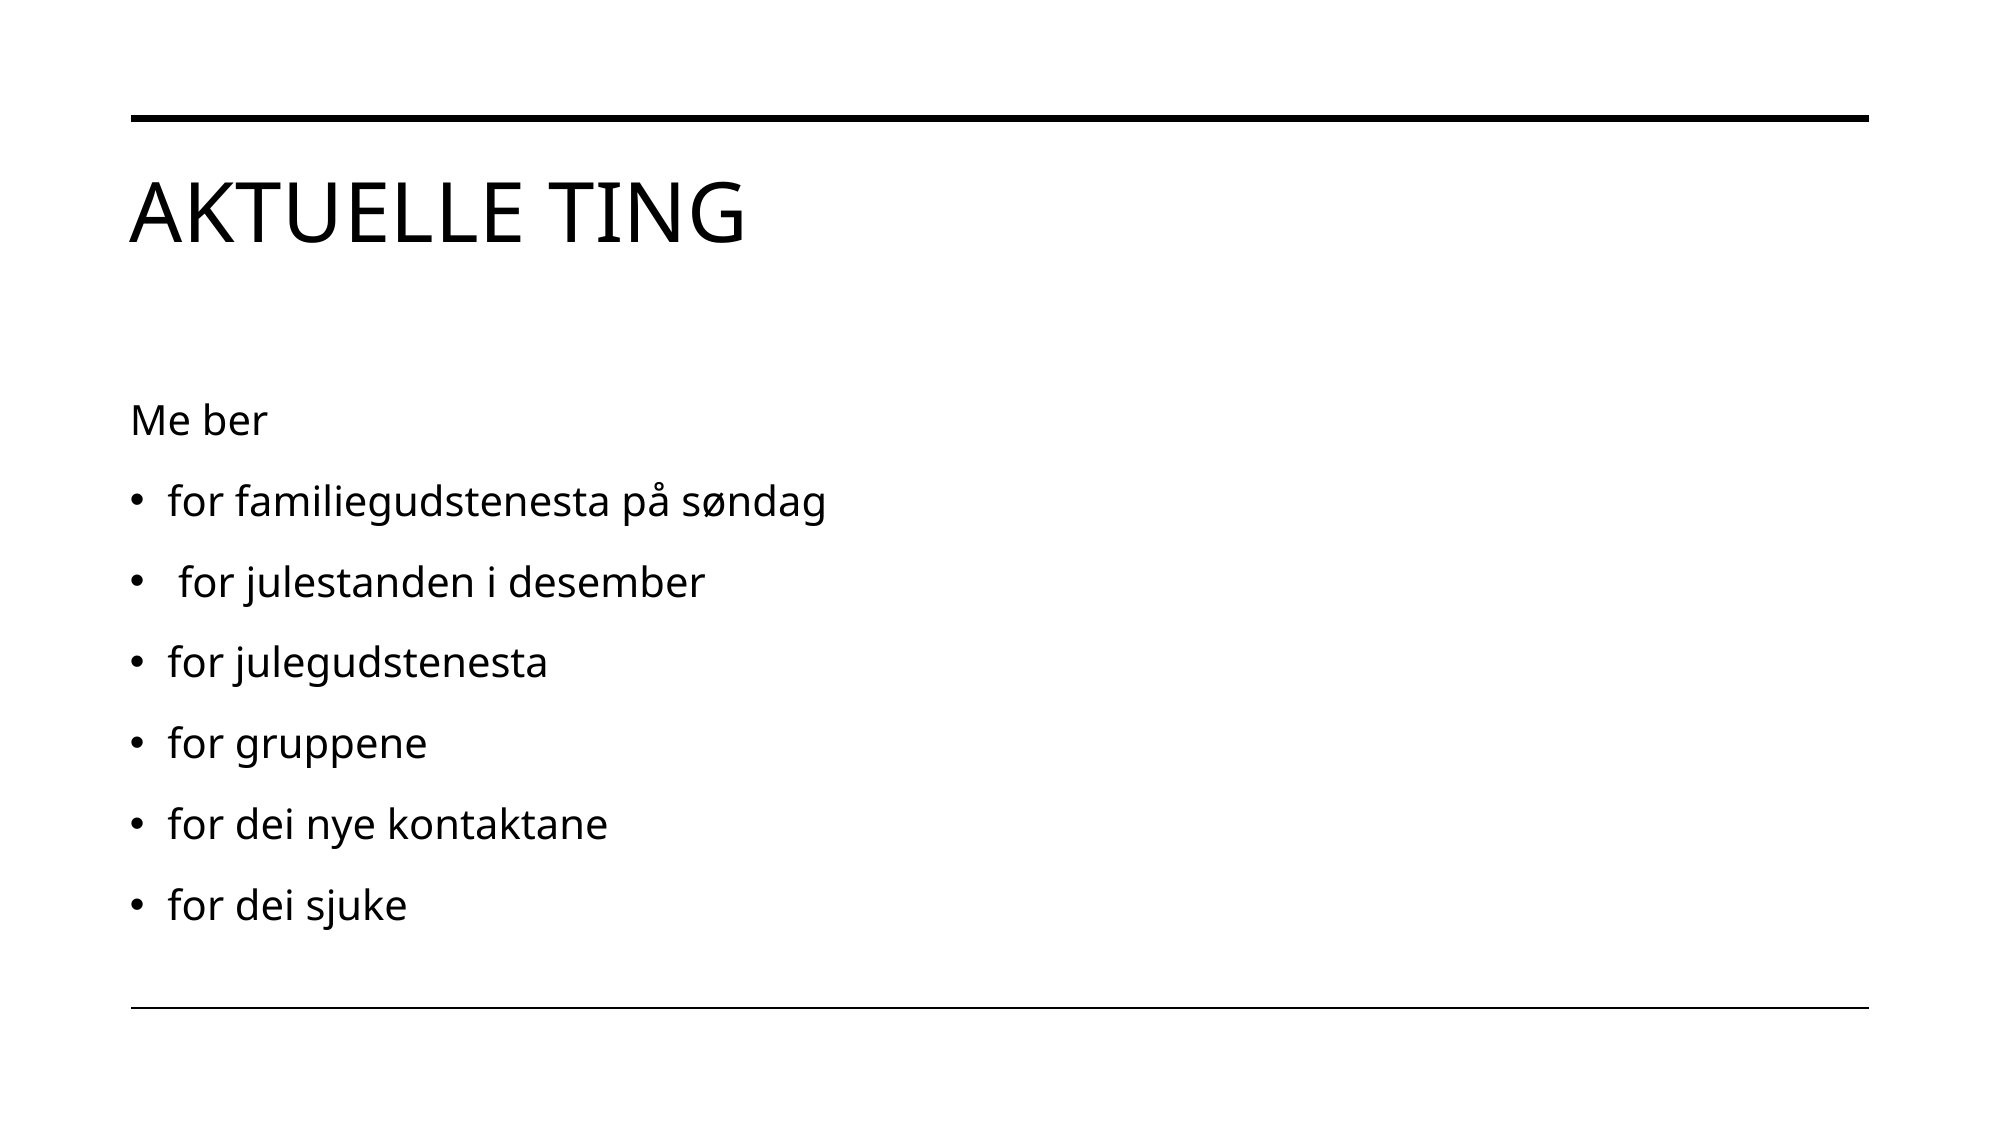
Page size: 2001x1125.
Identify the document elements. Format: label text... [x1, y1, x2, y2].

list Me ber for familiegudstenesta på søndag for julestanden i desember for julegudstenesta for gruppene for dei nye kontaktane for dei sjuke [114, 376, 1869, 973]
title Aktuelle ting [114, 151, 1869, 376]
